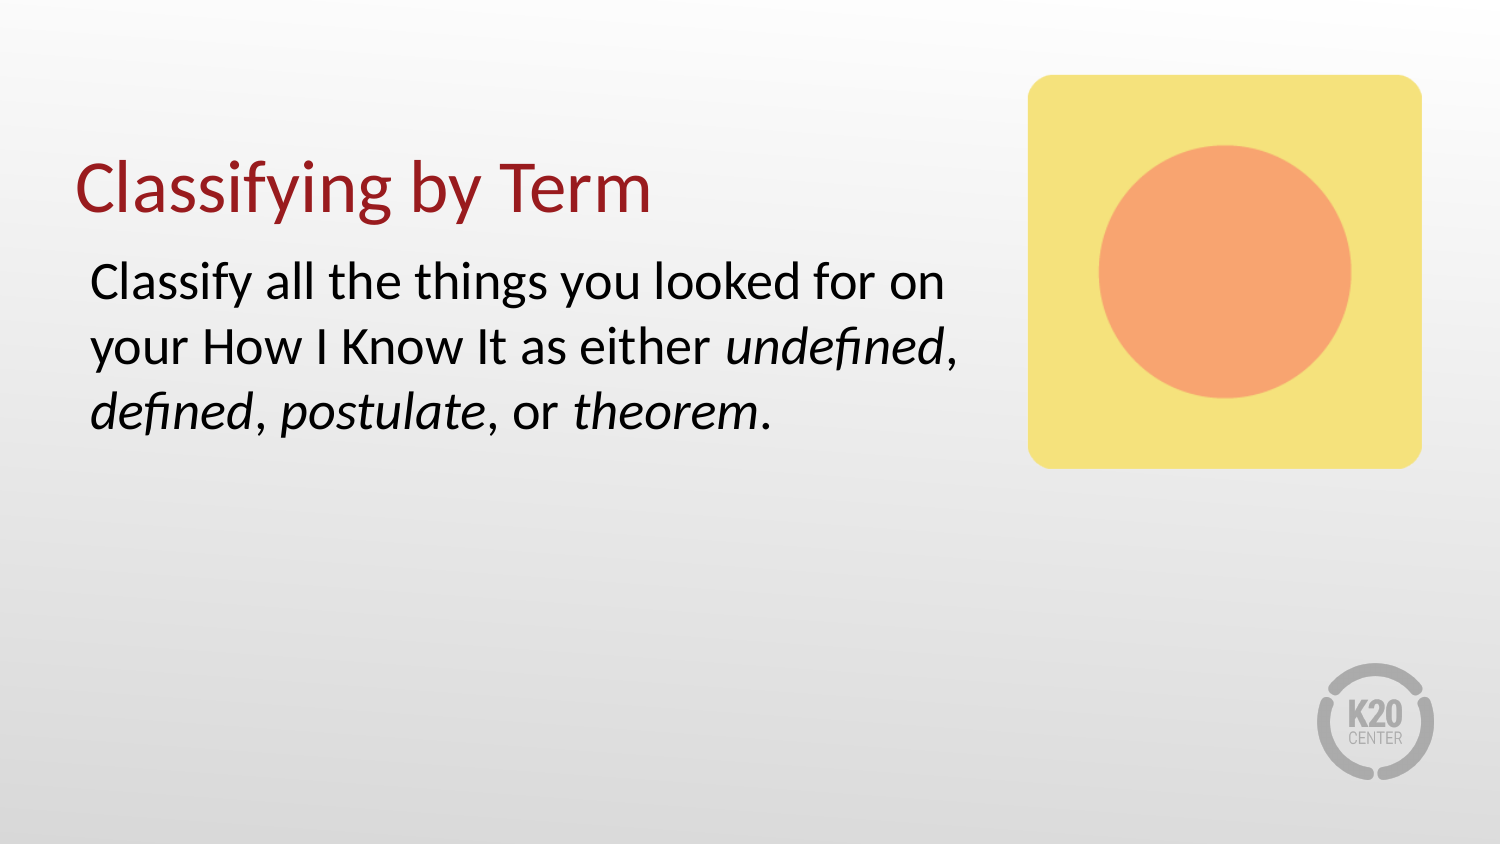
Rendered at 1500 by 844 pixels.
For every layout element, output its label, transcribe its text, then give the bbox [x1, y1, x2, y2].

picture [1300, 646, 1451, 797]
list Classify all the things you looked for on your How I Know It as either undefined, defined, postulate, or theorem. [75, 238, 1012, 779]
picture [1011, 57, 1440, 487]
title Classifying by Term [75, 86, 1006, 228]
